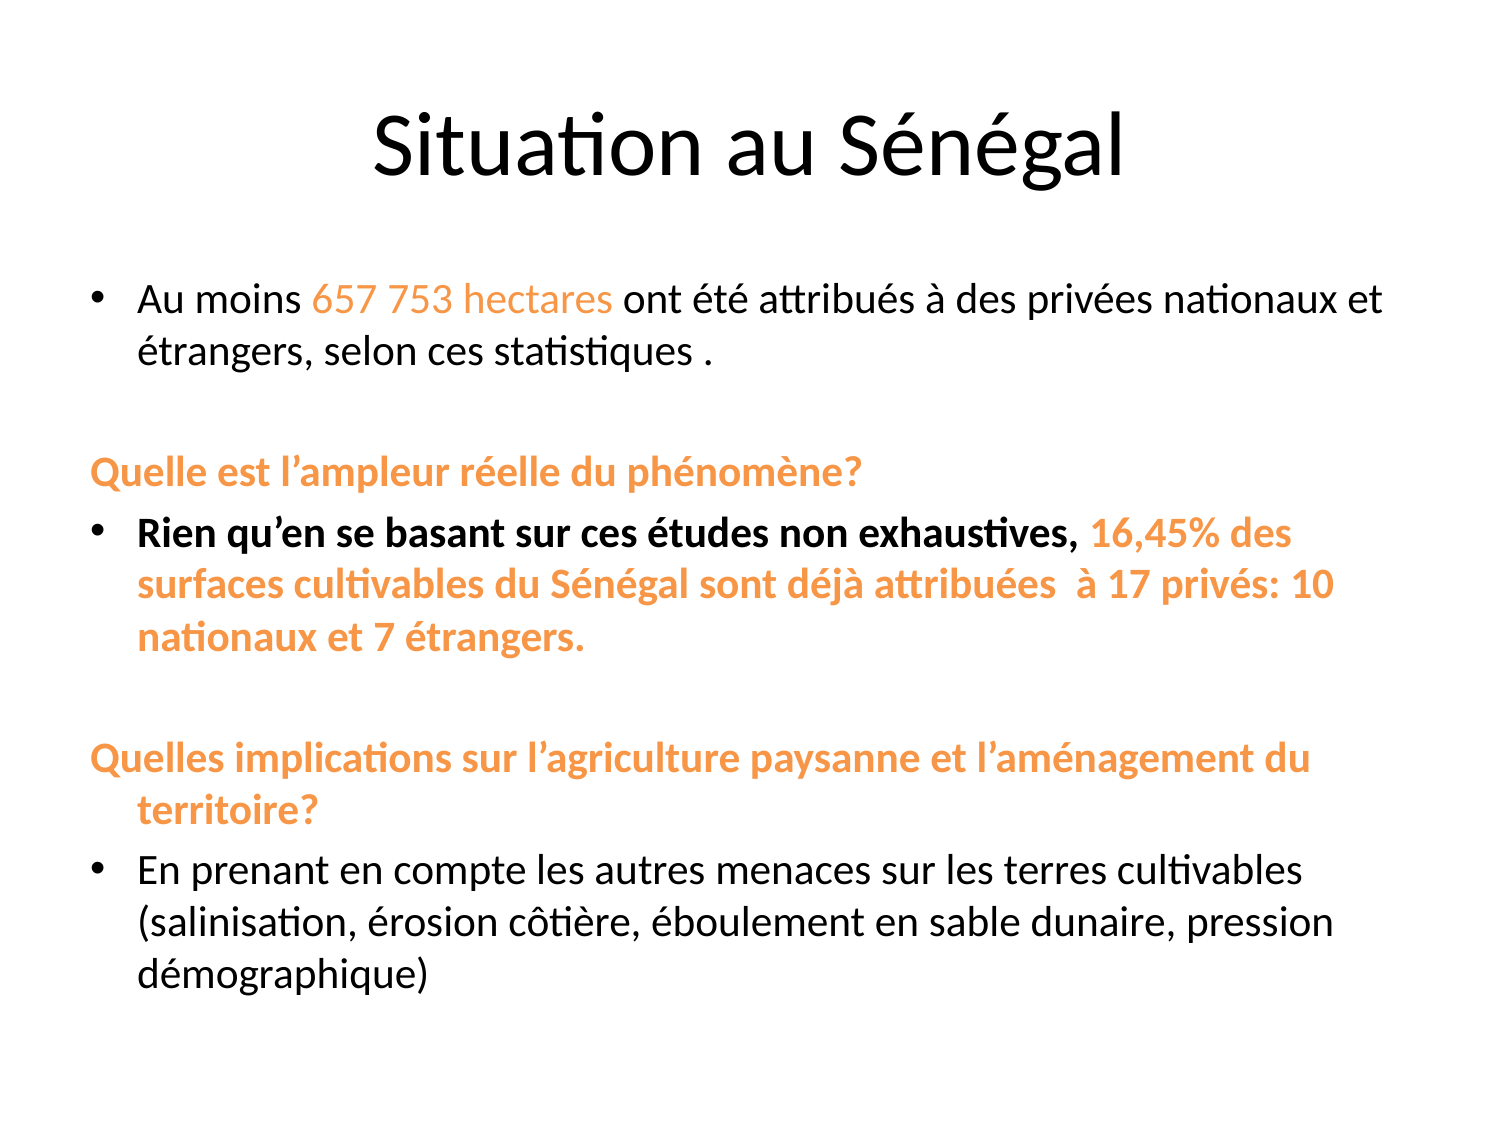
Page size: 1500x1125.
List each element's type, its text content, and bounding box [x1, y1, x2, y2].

title Situation au Sénégal [75, 45, 1425, 233]
list Au moins 657 753 hectares ont été attribués à des privées nationaux et étrangers, selon ces statistiques . Quelle est l’ampleur réelle du phénomène? Rien qu’en se basant sur ces études non exhaustives, 16,45% des surfaces cultivables du Sénégal sont déjà attribuées à 17 privés: 10 nationaux et 7 étrangers. Quelles implications sur l’agriculture paysanne et l’aménagement du territoire? En prenant en compte les autres menaces sur les terres cultivables (salinisation, érosion côtière, éboulement en sable dunaire, pression démographique) [75, 262, 1425, 1005]
